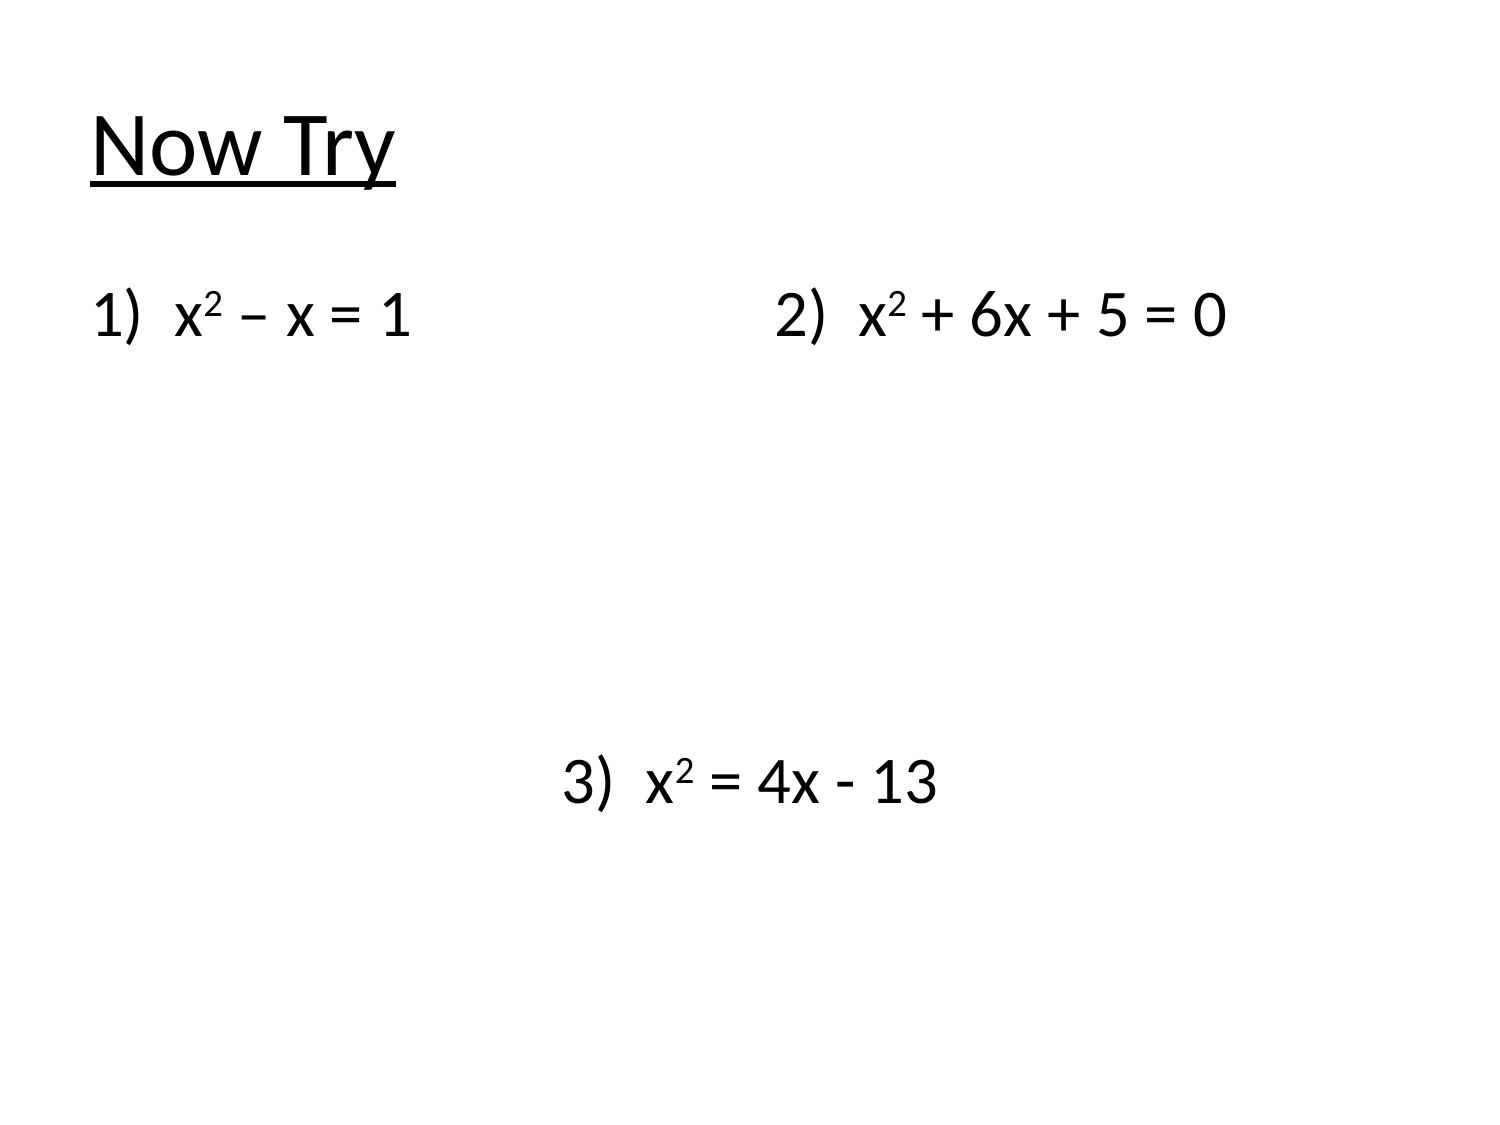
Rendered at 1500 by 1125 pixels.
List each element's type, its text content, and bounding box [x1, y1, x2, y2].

title Now Try [75, 45, 1425, 233]
list x2 – x = 1 2) x2 + 6x + 5 = 0 3) x2 = 4x - 13 [75, 262, 1425, 1005]
